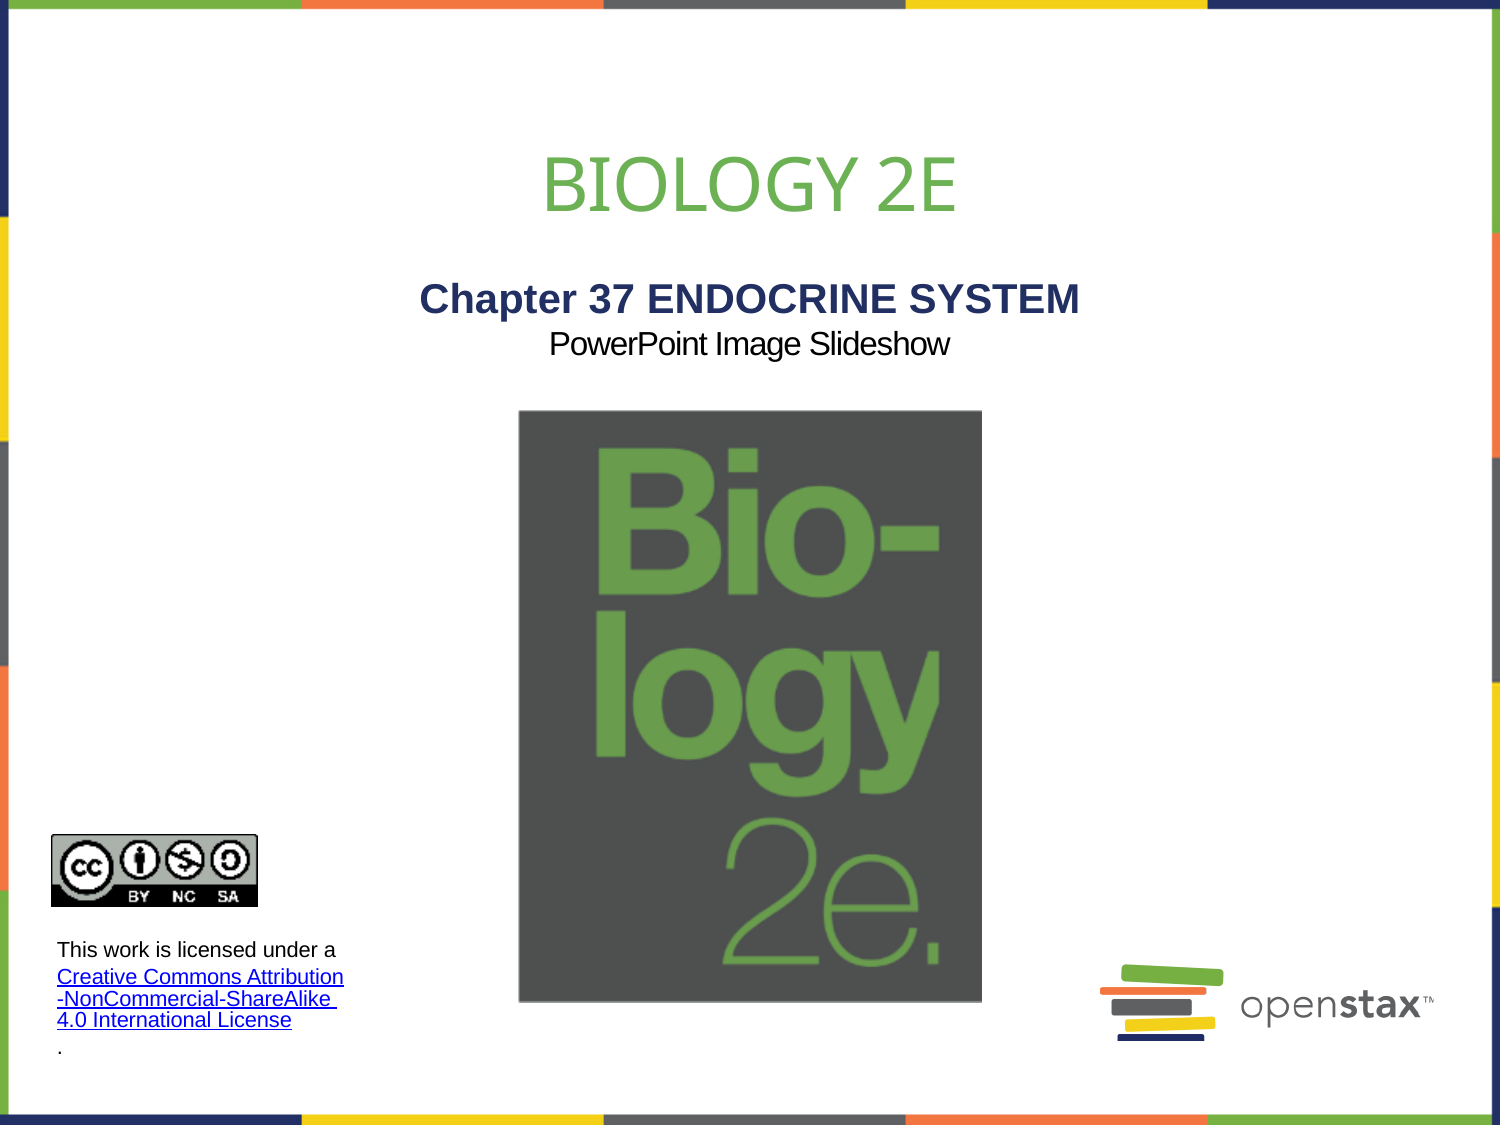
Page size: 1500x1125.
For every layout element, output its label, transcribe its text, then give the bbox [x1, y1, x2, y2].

picture [0, 246, 1500, 1125]
text_box This work is licensed under a Creative Commons Attribution-NonCommercial-ShareAlike 4.0 International License. [42, 928, 364, 1023]
picture [0, 0, 1500, 129]
text_box BIOLOGY 2e Chapter 37 ENDOCRINE SYSTEM PowerPoint Image Slideshow [0, 129, 1500, 246]
